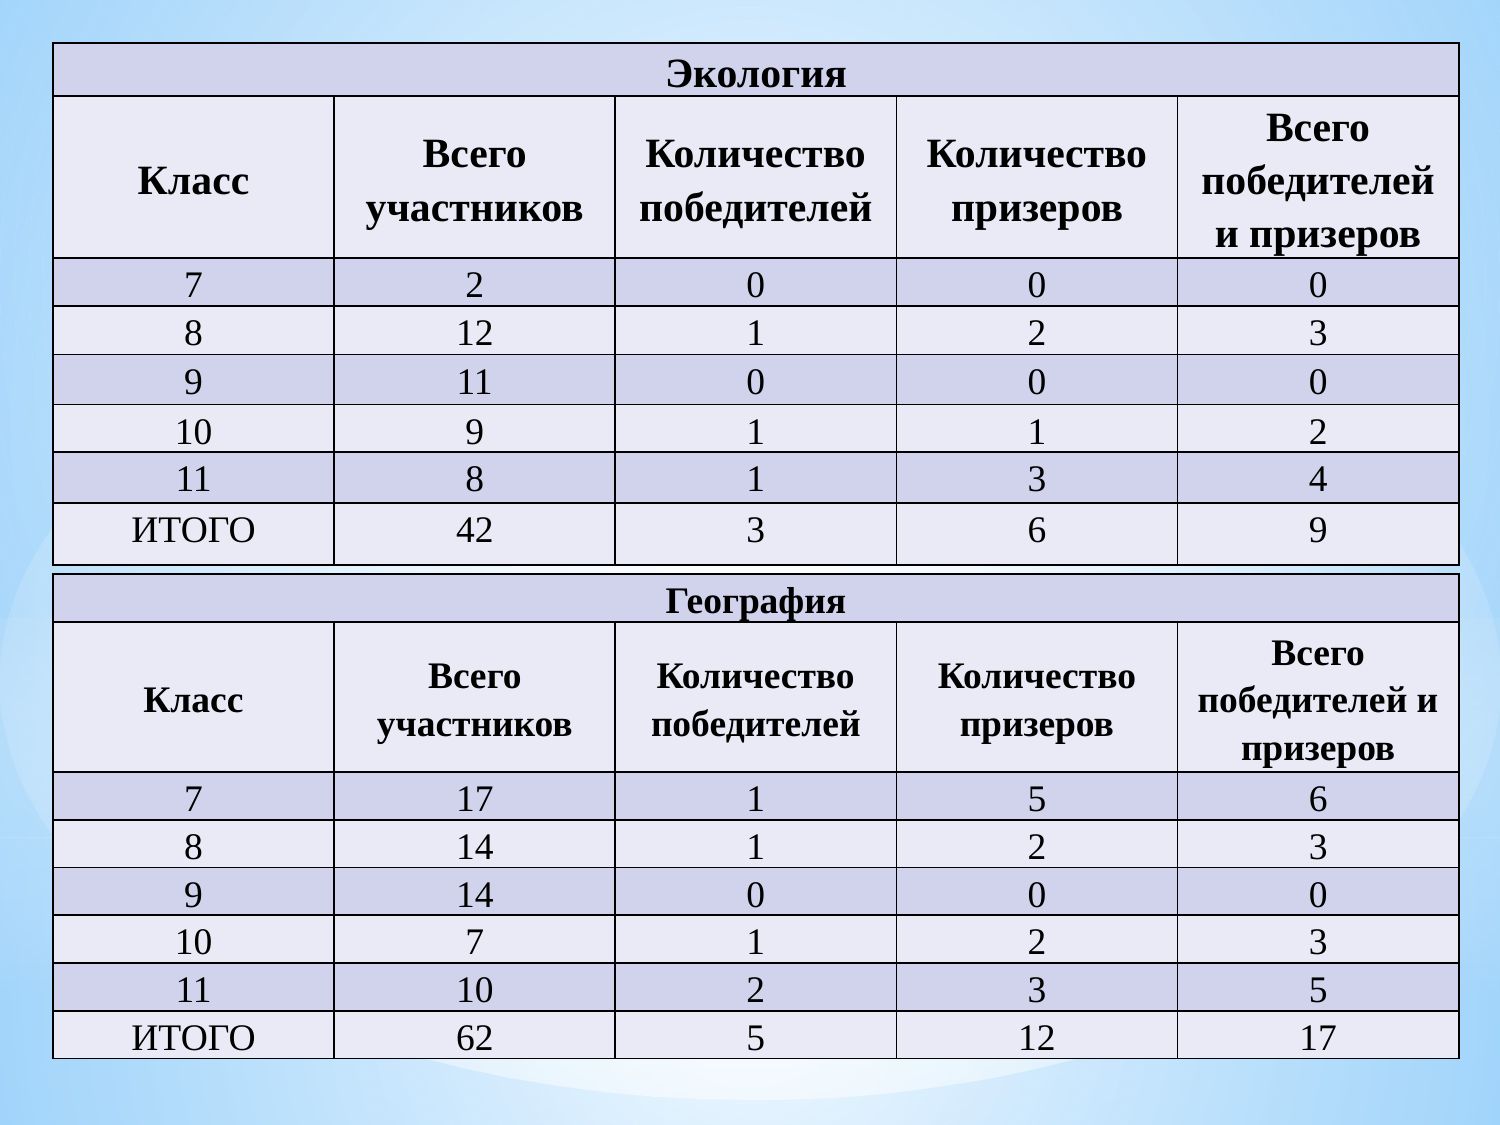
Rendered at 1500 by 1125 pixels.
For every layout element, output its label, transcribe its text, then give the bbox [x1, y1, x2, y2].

table_cell 3 [897, 964, 1177, 1010]
table_cell 1 [897, 405, 1177, 451]
table_cell 9 [1178, 504, 1458, 564]
table_cell 7 [54, 773, 333, 819]
table_cell 10 [54, 405, 333, 451]
table_cell Количество призеров [897, 97, 1177, 257]
table_cell 1 [616, 453, 896, 502]
table_cell Количество призеров [897, 623, 1177, 771]
table_cell 2 [1178, 405, 1458, 451]
table_cell Количество победителей [616, 97, 896, 257]
table_cell 14 [335, 868, 614, 914]
table_cell 14 [335, 821, 614, 867]
table_cell ИТОГО [54, 1012, 333, 1058]
table_cell 1 [616, 821, 896, 867]
table_cell 1 [616, 307, 896, 354]
table_cell Всего победителей и призеров [1178, 623, 1458, 771]
table_cell 0 [1178, 868, 1458, 914]
table_cell 3 [897, 453, 1177, 502]
table_cell 6 [1178, 773, 1458, 819]
table_cell 1 [616, 405, 896, 451]
table_cell 5 [616, 1012, 896, 1058]
table_cell 1 [616, 773, 896, 819]
table_cell 12 [335, 307, 614, 354]
table_cell 12 [897, 1012, 1177, 1058]
table_cell 8 [54, 307, 333, 354]
table_cell Класс [54, 97, 333, 257]
table_cell 2 [897, 916, 1177, 962]
table_cell 5 [897, 773, 1177, 819]
table_cell 0 [616, 259, 896, 305]
table_cell 10 [54, 916, 333, 962]
table_cell 8 [54, 821, 333, 867]
table_cell 9 [335, 405, 614, 451]
table_cell 11 [54, 964, 333, 1010]
table_cell 5 [1178, 964, 1458, 1010]
table_cell 17 [1178, 1012, 1458, 1058]
table_cell 3 [616, 504, 896, 564]
table_cell 0 [897, 355, 1177, 404]
table_cell Всего участников [335, 623, 614, 771]
table_cell 7 [54, 259, 333, 305]
table_cell 1 [616, 916, 896, 962]
table_cell 6 [897, 504, 1177, 564]
table_cell 3 [1178, 821, 1458, 867]
table_cell 0 [897, 868, 1177, 914]
table_cell Всего победителей и призеров [1178, 97, 1458, 257]
table_cell 0 [897, 259, 1177, 305]
table_cell 8 [335, 453, 614, 502]
table_cell 7 [335, 916, 614, 962]
table_cell 0 [616, 355, 896, 404]
table_cell 0 [1178, 259, 1458, 305]
table_cell 3 [1178, 307, 1458, 354]
table_cell 3 [1178, 916, 1458, 962]
table_cell 2 [897, 307, 1177, 354]
table_cell 11 [54, 453, 333, 502]
table_cell Всего участников [335, 97, 614, 257]
table_cell 11 [335, 355, 614, 404]
table_cell 42 [335, 504, 614, 564]
table_cell 9 [54, 868, 333, 914]
table_header География [54, 575, 1458, 621]
table_cell Класс [54, 623, 333, 771]
table_cell 10 [335, 964, 614, 1010]
table_cell 17 [335, 773, 614, 819]
table_cell 2 [616, 964, 896, 1010]
table_cell 0 [1178, 355, 1458, 404]
table_cell 9 [54, 355, 333, 404]
table_cell 2 [897, 821, 1177, 867]
table_cell 62 [335, 1012, 614, 1058]
table_cell Количество победителей [616, 623, 896, 771]
table_cell ИТОГО [54, 504, 333, 564]
table_cell 2 [335, 259, 614, 305]
table_header Экология [54, 44, 1458, 95]
table_cell 0 [616, 868, 896, 914]
table_cell 4 [1178, 453, 1458, 502]
